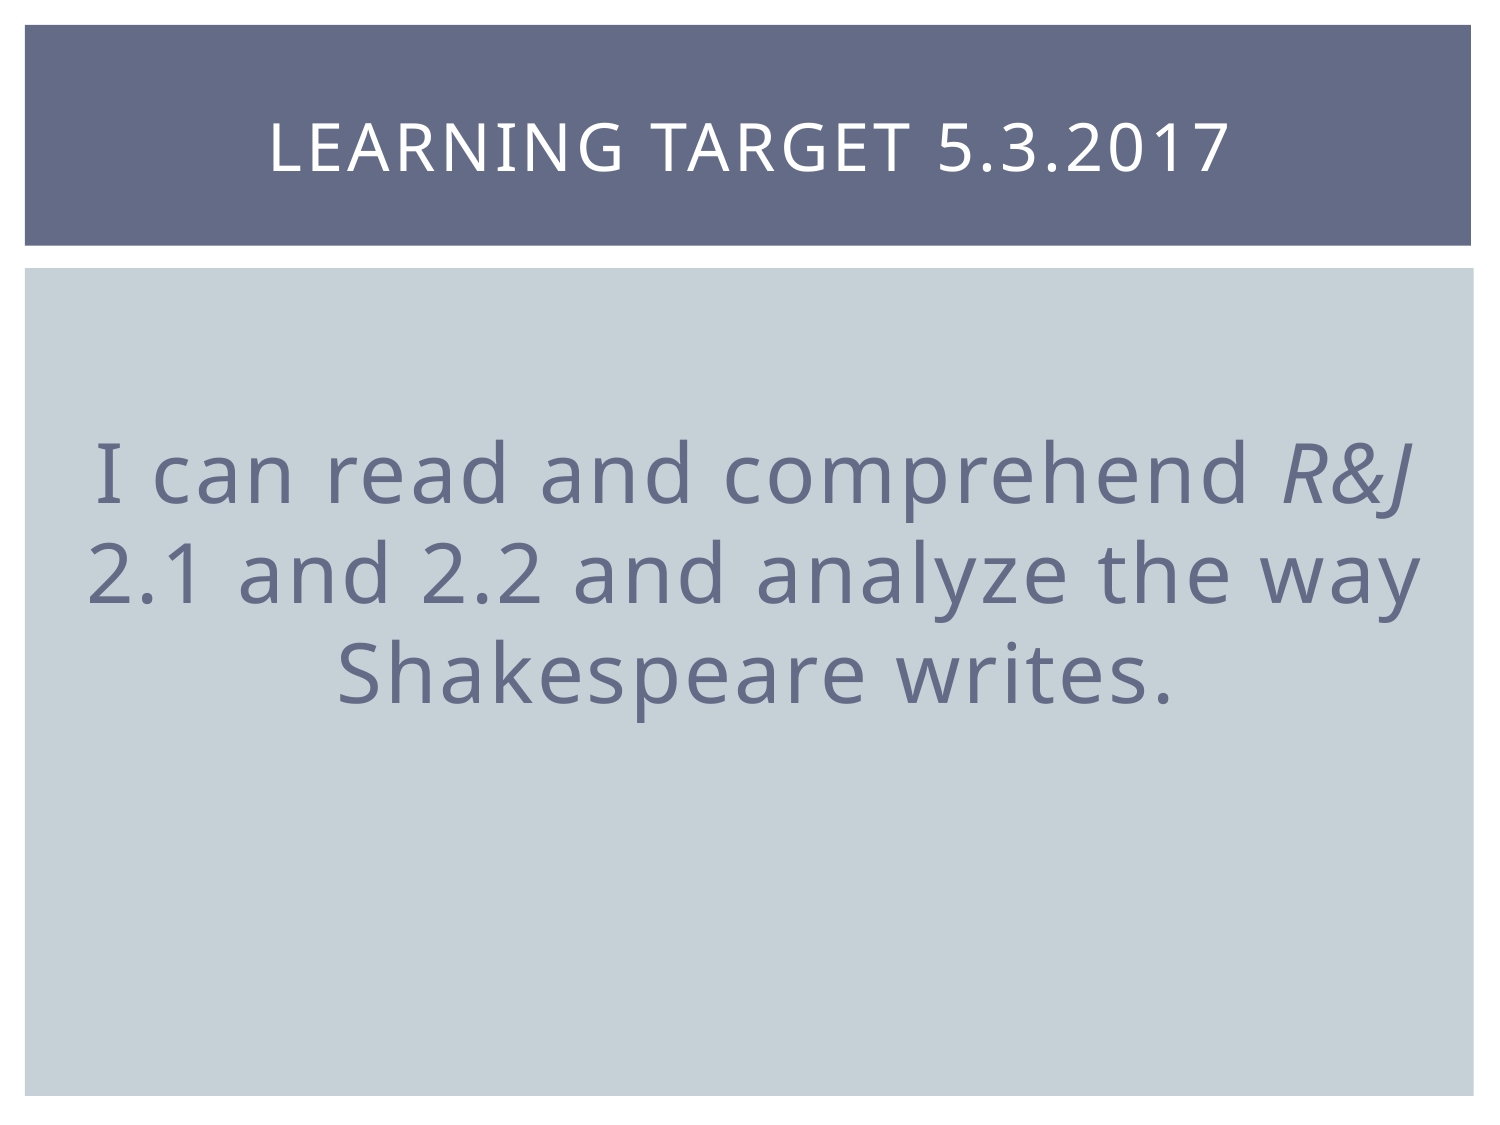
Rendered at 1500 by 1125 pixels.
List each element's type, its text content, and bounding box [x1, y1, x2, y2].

list I can read and comprehend R&J 2.1 and 2.2 and analyze the way Shakespeare writes. [62, 412, 1442, 1005]
title Learning Target 5.3.2017 [62, 58, 1438, 232]
